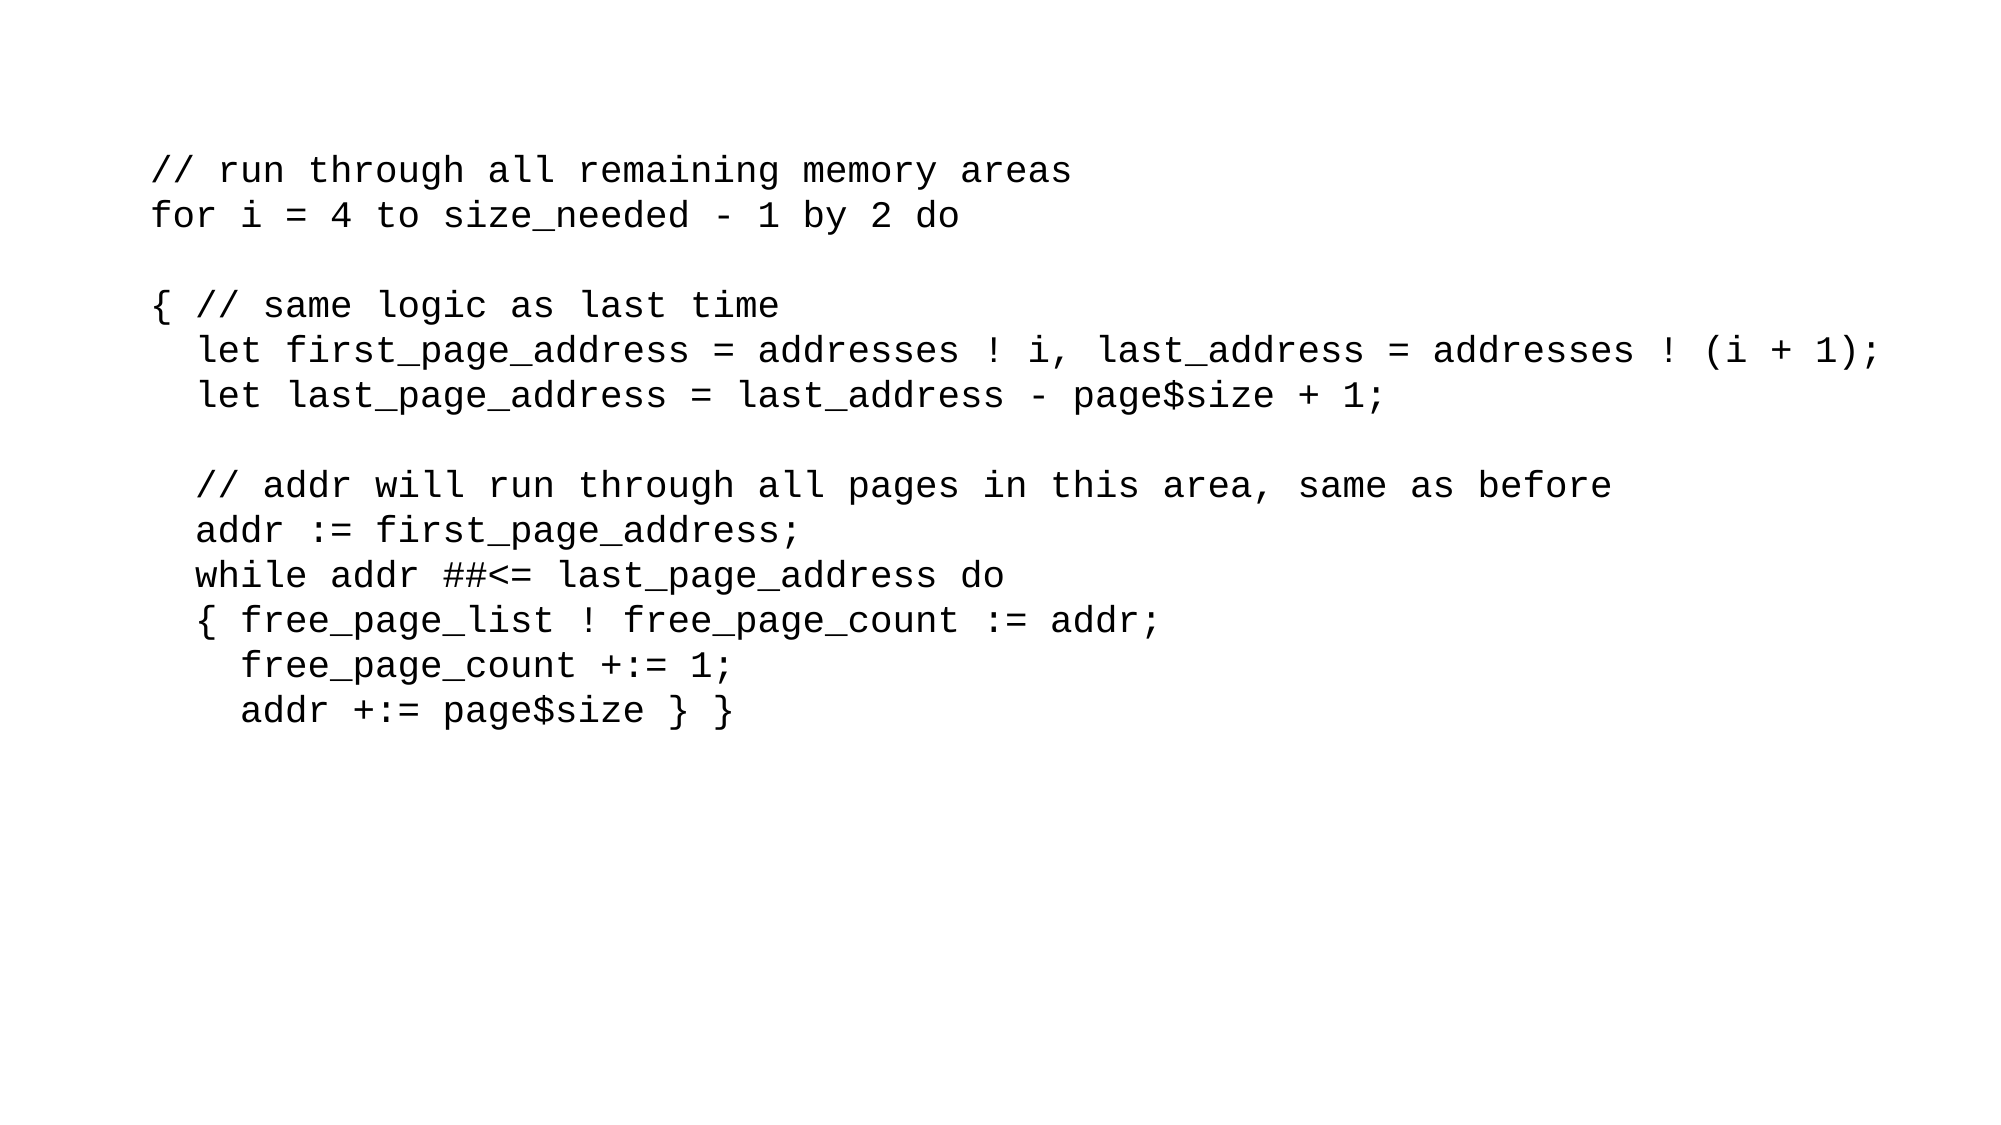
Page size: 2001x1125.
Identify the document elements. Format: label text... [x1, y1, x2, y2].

text_box // run through all remaining memory areas for i = 4 to size_needed - 1 by 2 do { // same logic as last time let first_page_address = addresses ! i, last_address = addresses ! (i + 1); let last_page_address = last_address - page$size + 1; // addr will run through all pages in this area, same as before addr := first_page_address; while addr ##<= last_page_address do { free_page_list ! free_page_count := addr; free_page_count +:= 1; addr +:= page$size } } [90, 138, 1953, 738]
